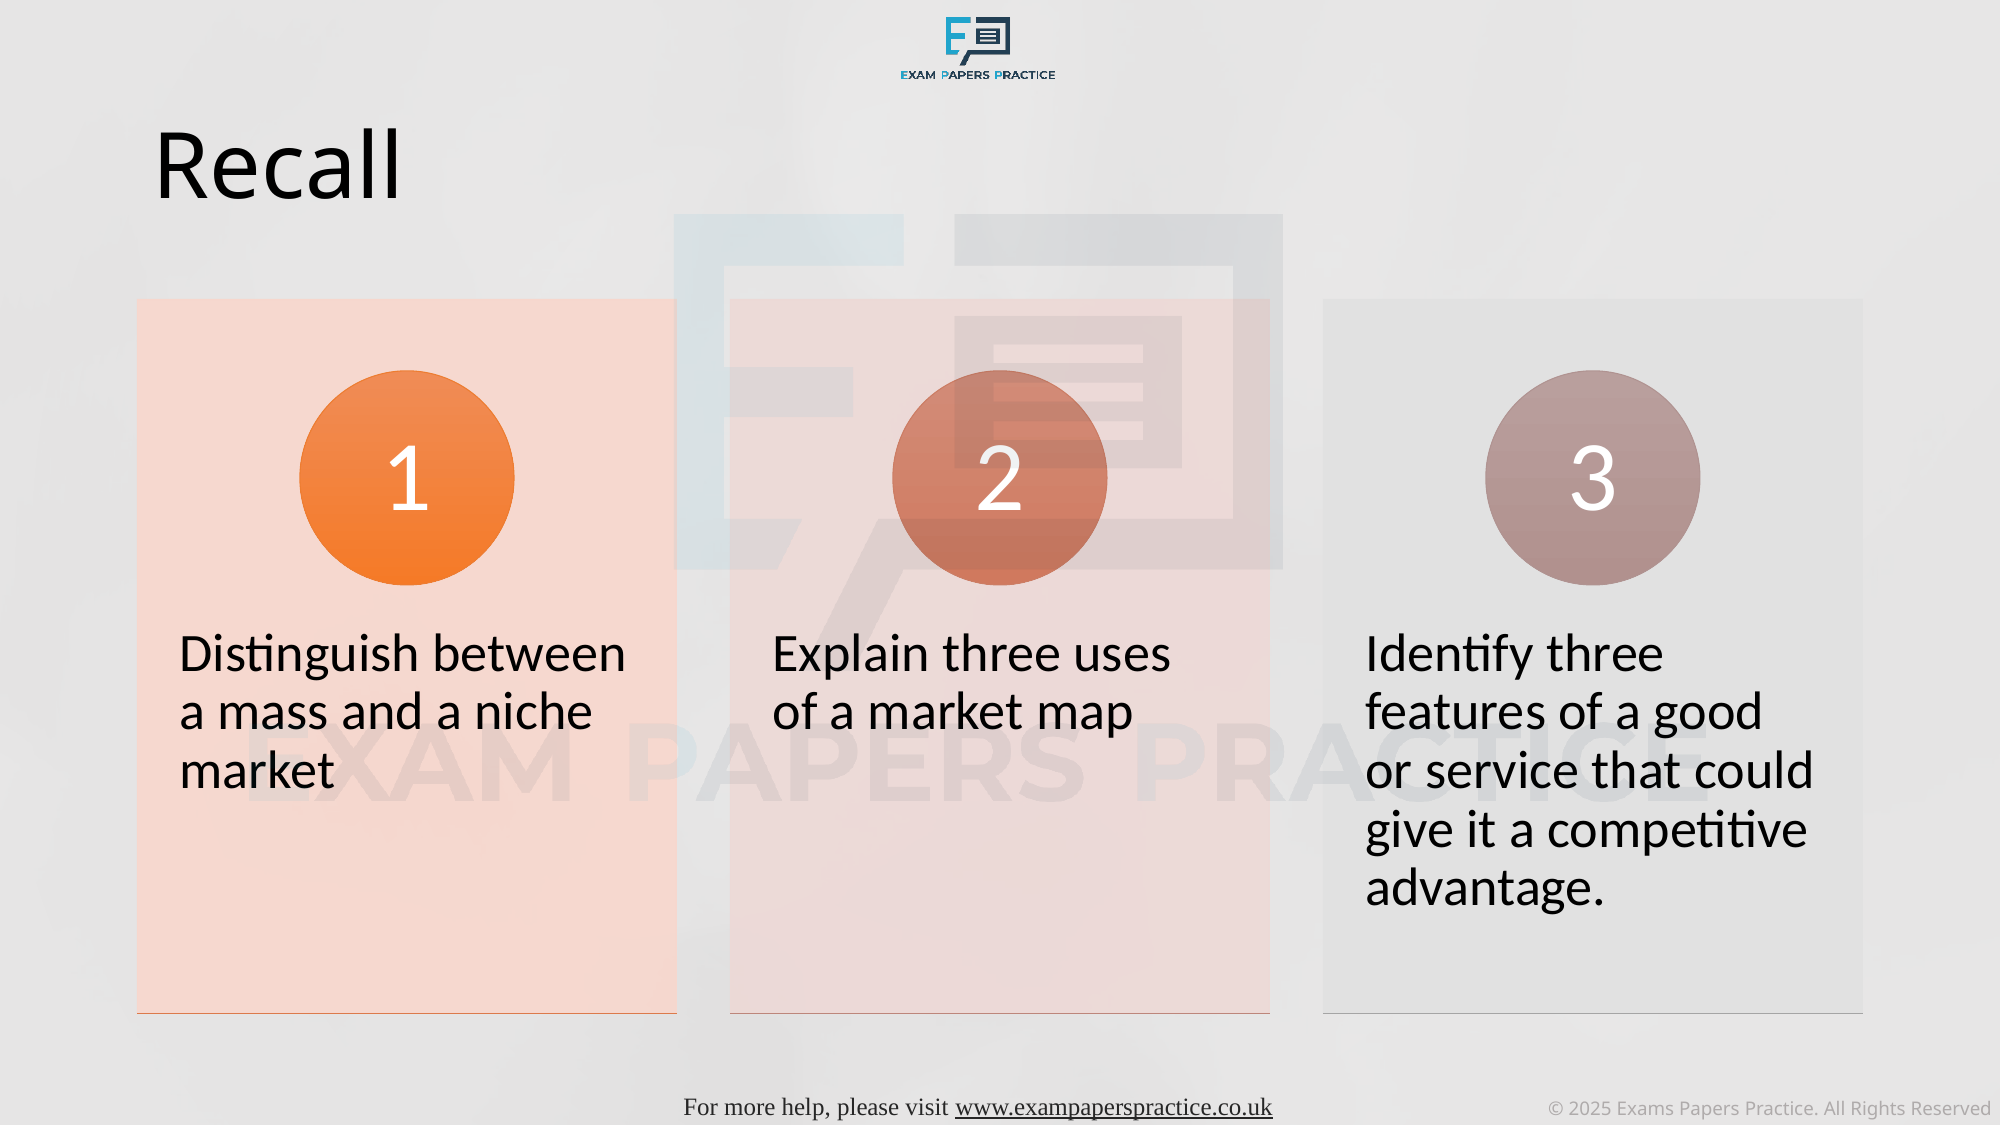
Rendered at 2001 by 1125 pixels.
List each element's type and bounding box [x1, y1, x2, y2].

list [137, 299, 1863, 1014]
picture [0, 0, 2000, 1125]
